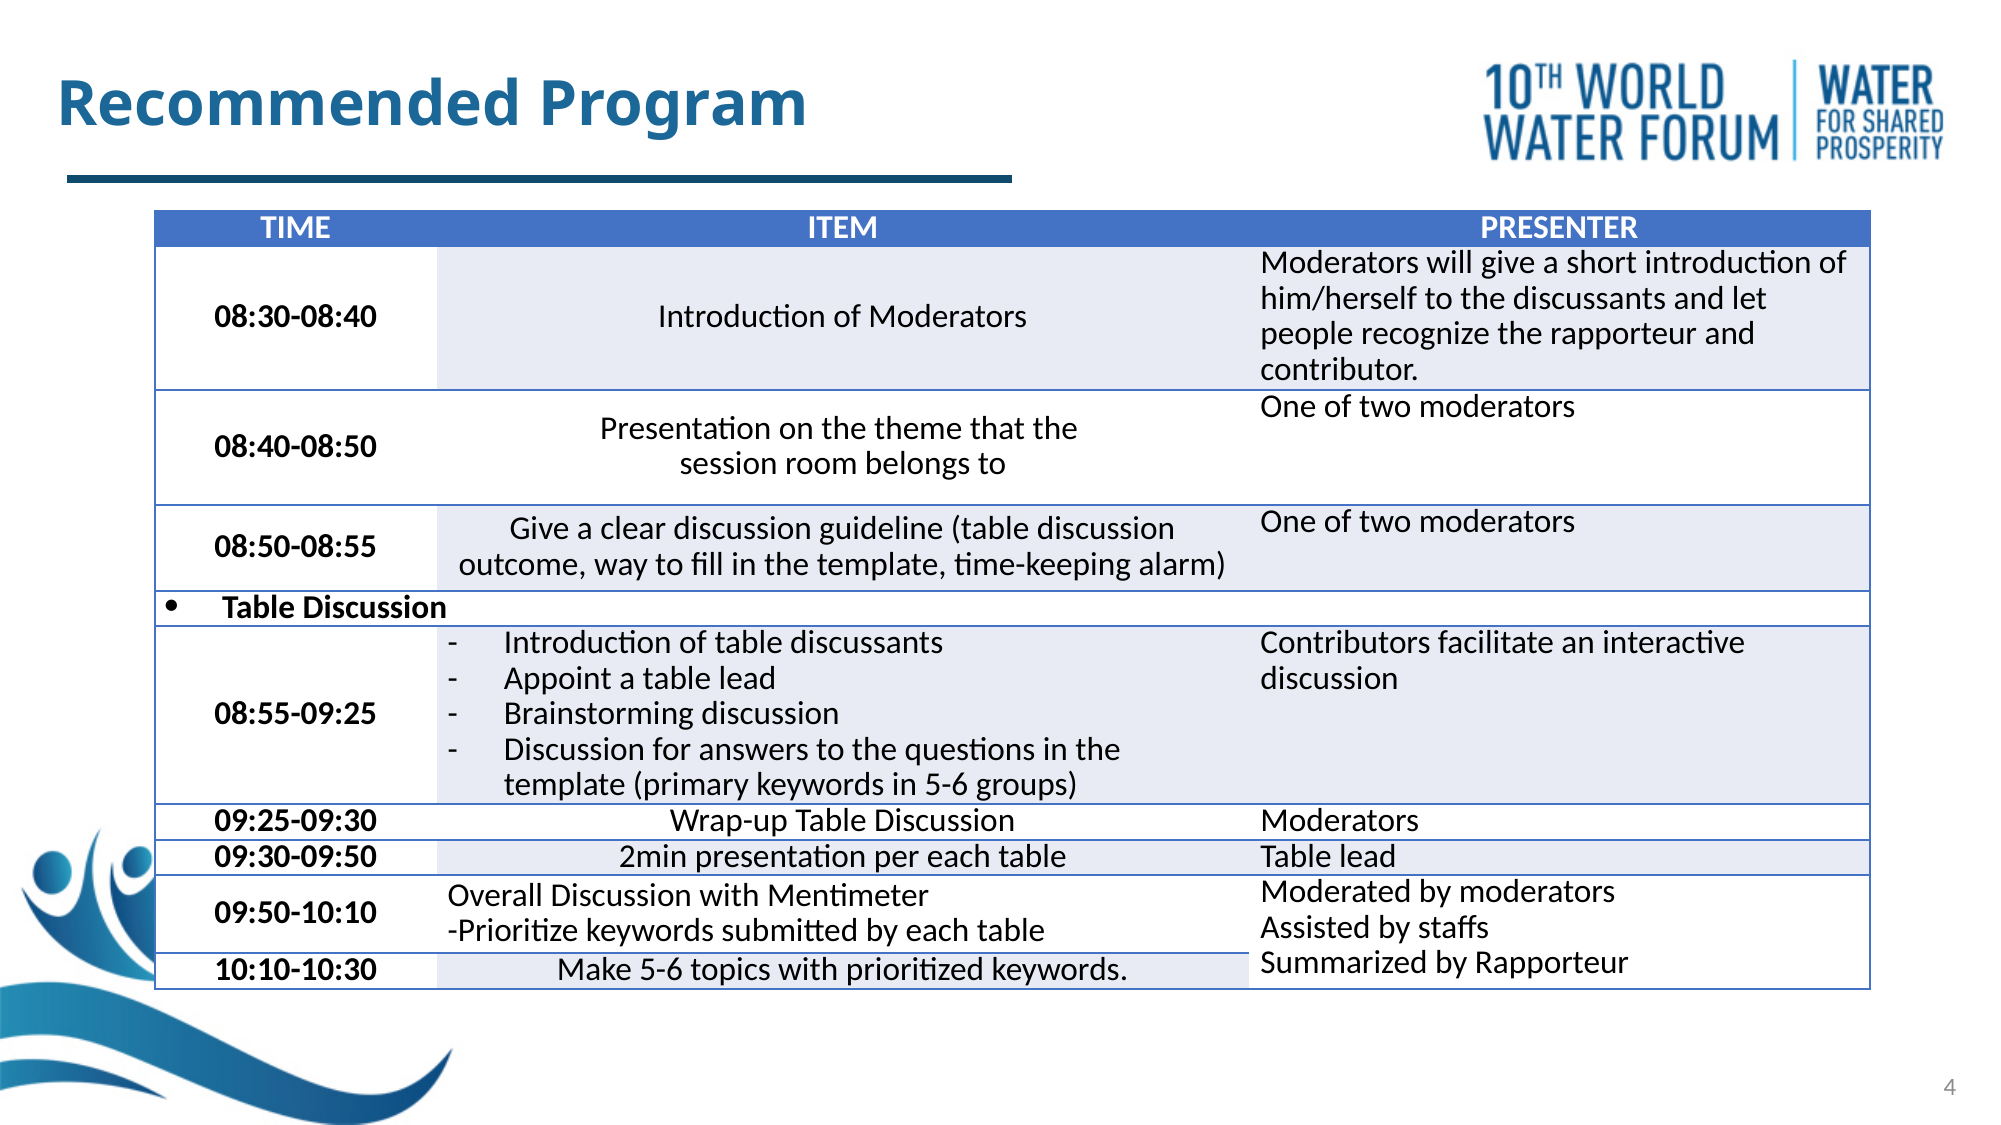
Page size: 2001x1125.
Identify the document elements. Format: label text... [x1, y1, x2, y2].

table_cell Make 5-6 topics with prioritized keywords. [437, 954, 1249, 988]
table_cell 08:50-08:55 [156, 506, 437, 590]
table_cell Introduction of Moderators [437, 247, 1249, 389]
table_cell 08:40-08:50 [156, 391, 437, 504]
table_cell Overall Discussion with Mentimeter -Prioritize keywords submitted by each table [437, 876, 1249, 952]
table_header ITEM [437, 212, 1249, 246]
table_cell Give a clear discussion guideline (table discussion outcome, way to fill in the template, time-keeping alarm) [437, 506, 1249, 590]
table_cell 09:25-09:30 [156, 805, 437, 839]
table_cell 08:30-08:40 [156, 247, 437, 389]
table_cell Moderators [1249, 805, 1869, 839]
table_cell Wrap-up Table Discussion [437, 805, 1249, 839]
table_header PRESENTER [1249, 212, 1869, 246]
table_cell One of two moderators [1249, 391, 1869, 504]
slide_number 4 [1521, 1055, 1972, 1116]
table_cell Moderated by moderators Assisted by staffs Summarized by Rapporteur [1249, 876, 1869, 988]
table_header TIME [156, 212, 437, 246]
table_cell 10:10-10:30 [156, 954, 437, 988]
table_cell Table Discussion [156, 592, 1869, 625]
table_cell 08:55-09:25 [156, 627, 437, 803]
text_box Recommended Program [41, 42, 832, 170]
table_cell 2min presentation per each table [437, 841, 1249, 874]
picture [0, 0, 2001, 1125]
table_cell Table lead [1249, 841, 1869, 874]
table_cell 09:50-10:10 [156, 876, 437, 952]
table_cell Moderators will give a short introduction of him/herself to the discussants and let people recognize the rapporteur and contributor. [1249, 247, 1869, 389]
table_cell Introduction of table discussants Appoint a table lead Brainstorming discussion Discussion for answers to the questions in the template (primary keywords in 5-6 groups) [437, 627, 1249, 803]
table_cell 09:30-09:50 [156, 841, 437, 874]
table_cell One of two moderators [1249, 506, 1869, 590]
table_cell Presentation on the theme that the session room belongs to [437, 391, 1249, 504]
table_cell Contributors facilitate an interactive discussion [1249, 627, 1869, 803]
